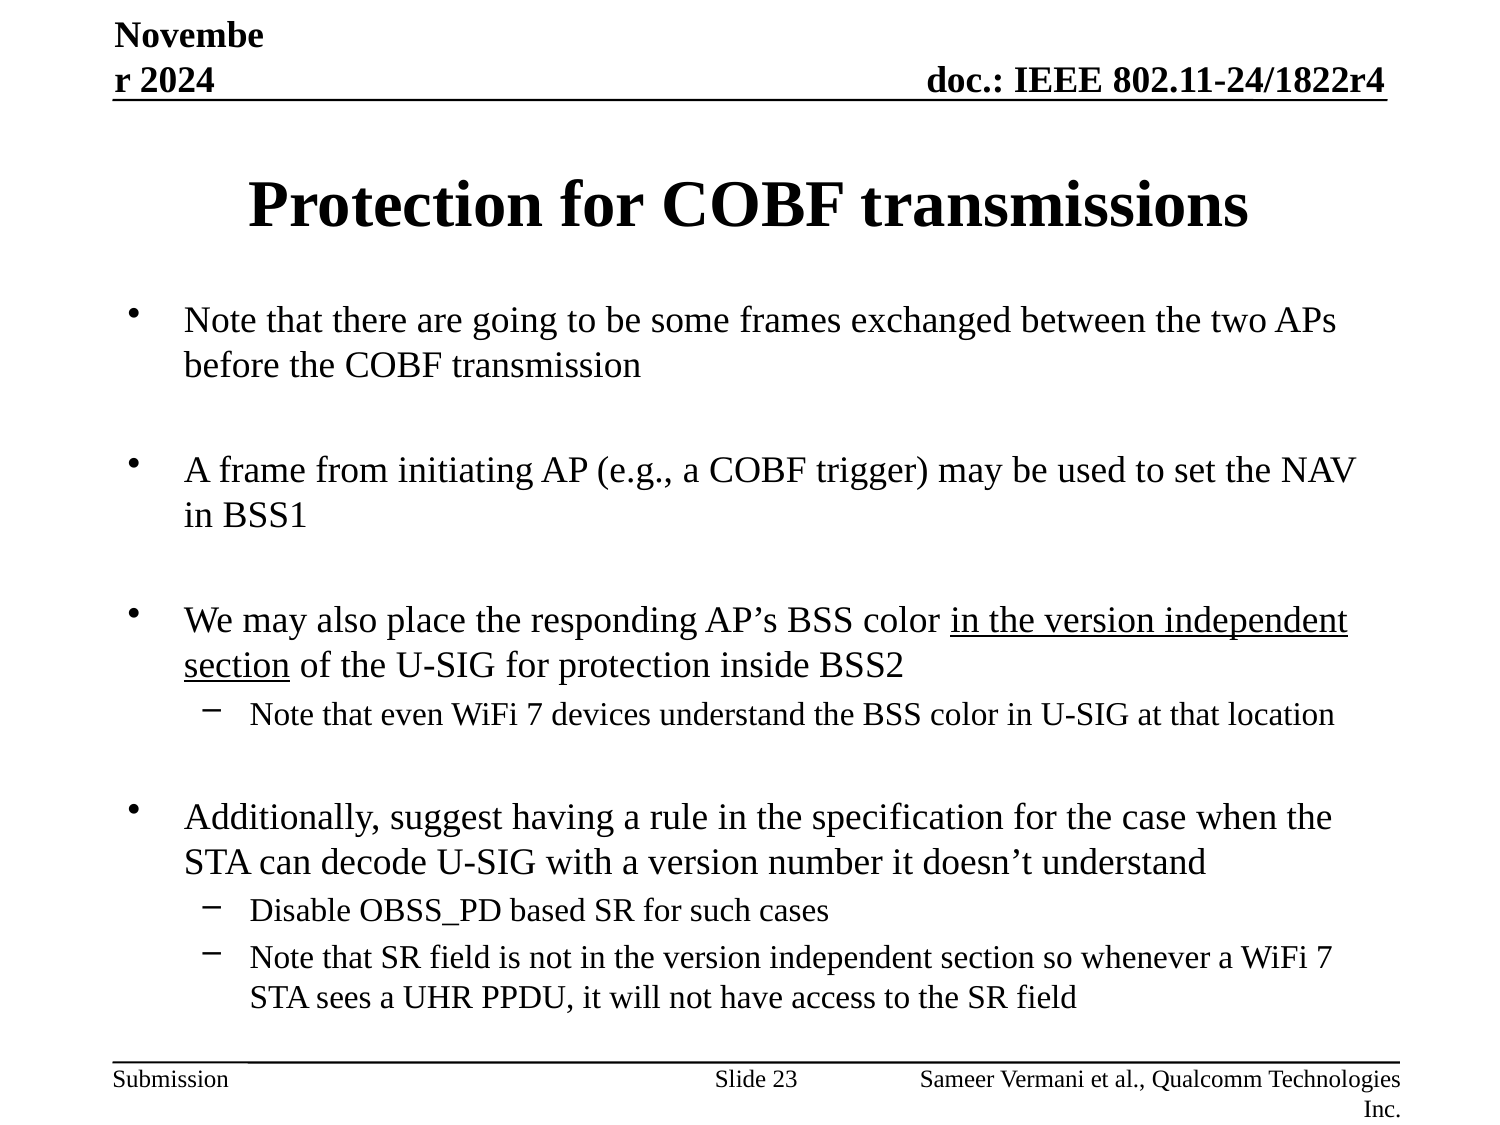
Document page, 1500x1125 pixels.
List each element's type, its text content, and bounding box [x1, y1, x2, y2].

list Note that there are going to be some frames exchanged between the two APs before the COBF transmission A frame from initiating AP (e.g., a COBF trigger) may be used to set the NAV in BSS1 We may also place the responding AP’s BSS color in the version independent section of the U-SIG for protection inside BSS2 Note that even WiFi 7 devices understand the BSS color in U-SIG at that location Additionally, suggest having a rule in the specification for the case when the STA can decode U-SIG with a version number it doesn’t understand Disable OBSS_PD based SR for such cases Note that SR field is not in the version independent section so whenever a WiFi 7 STA sees a UHR PPDU, it will not have access to the SR field [112, 288, 1388, 1001]
slide_number Slide 23 [712, 1061, 800, 1093]
title Protection for COBF transmissions [112, 112, 1388, 288]
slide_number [114, 54, 272, 101]
footer Sameer Vermani et al., Qualcomm Technologies Inc. [892, 1061, 1402, 1093]
